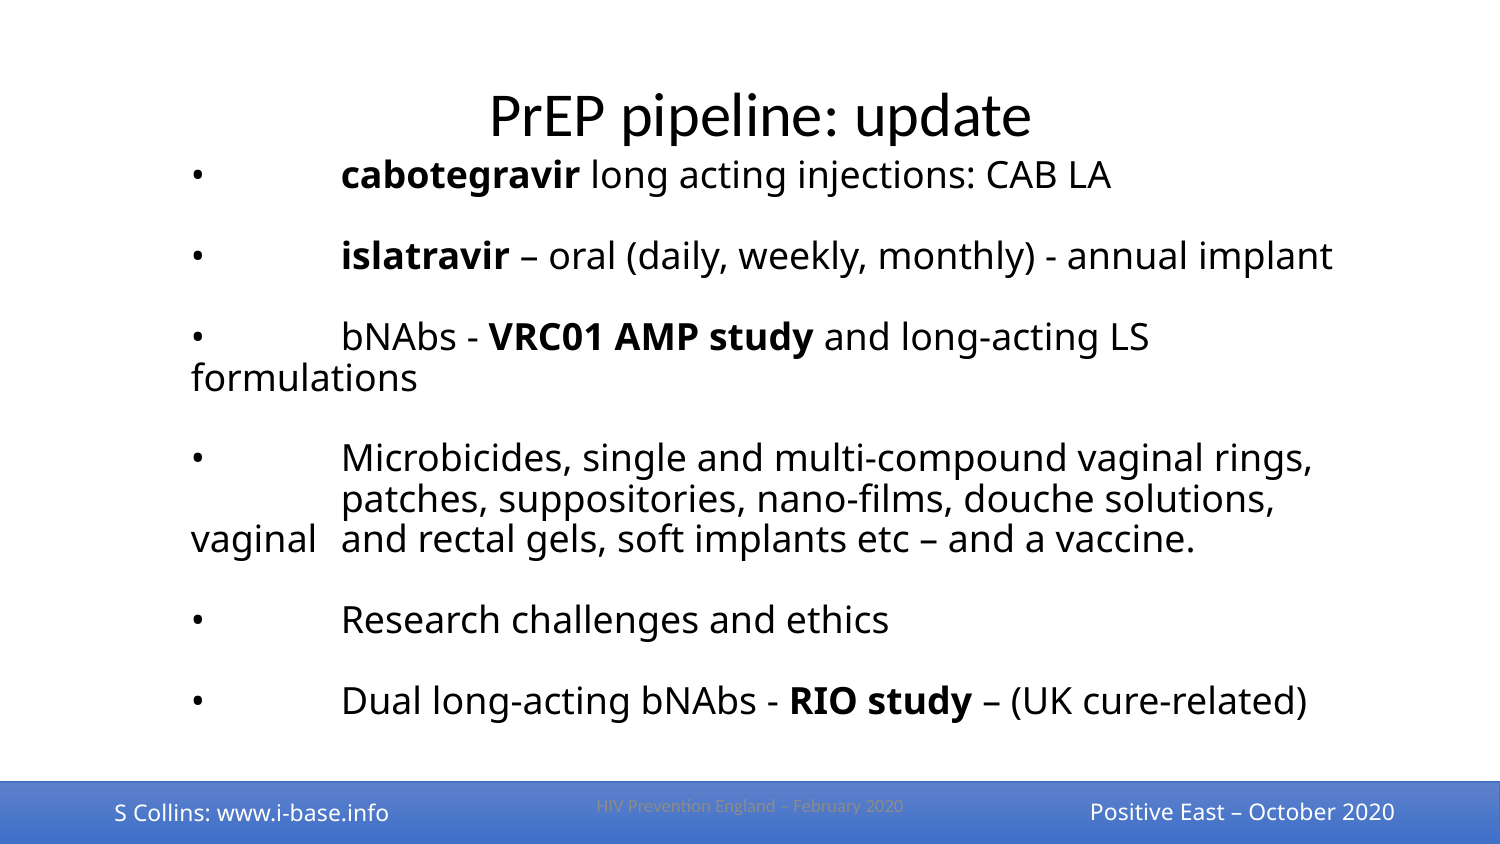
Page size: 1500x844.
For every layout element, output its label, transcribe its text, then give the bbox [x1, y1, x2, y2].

title • cabotegravir long acting injections: CAB LA • islatravir – oral (daily, weekly, monthly) - annual implant • bNAbs - VRC01 AMP study and long-acting LS formulations • Microbicides, single and multi-compound vaginal rings, patches, suppositories, nano-films, douche solutions, vaginal and rectal gels, soft implants etc – and a vaccine. • Research challenges and ethics • Dual long-acting bNAbs - RIO study – (UK cure-related) [179, 150, 1377, 729]
subtitle PrEP pipeline: update [198, 77, 1324, 150]
footer HIV Prevention England – February 2020 [496, 782, 1004, 827]
